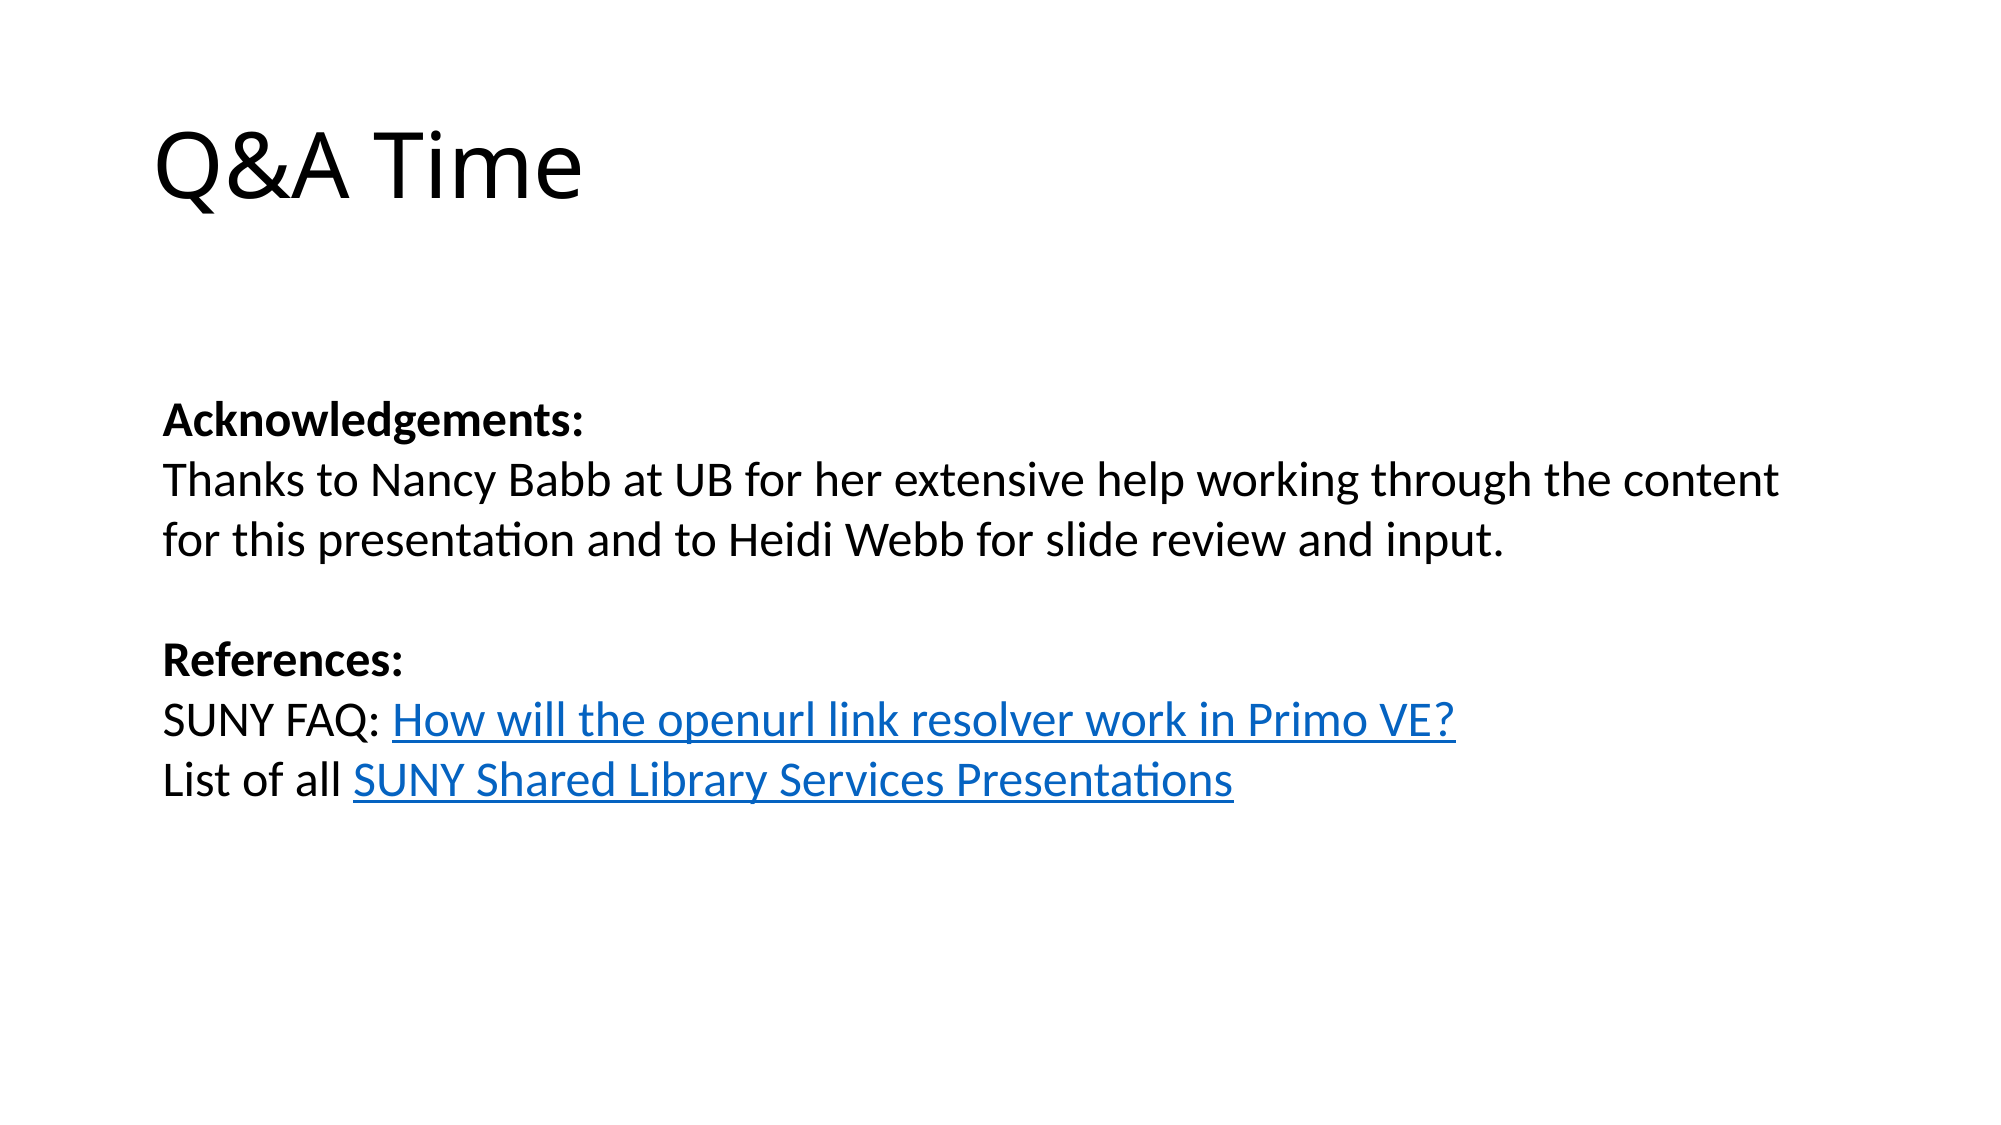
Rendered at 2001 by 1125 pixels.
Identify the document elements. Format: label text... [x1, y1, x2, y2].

title Q&A Time [137, 59, 1863, 278]
text_box Acknowledgements: Thanks to Nancy Babb at UB for her extensive help working through the content for this presentation and to Heidi Webb for slide review and input. References: SUNY FAQ: How will the openurl link resolver work in Primo VE? List of all SUNY Shared Library Services Presentations [147, 378, 1820, 814]
